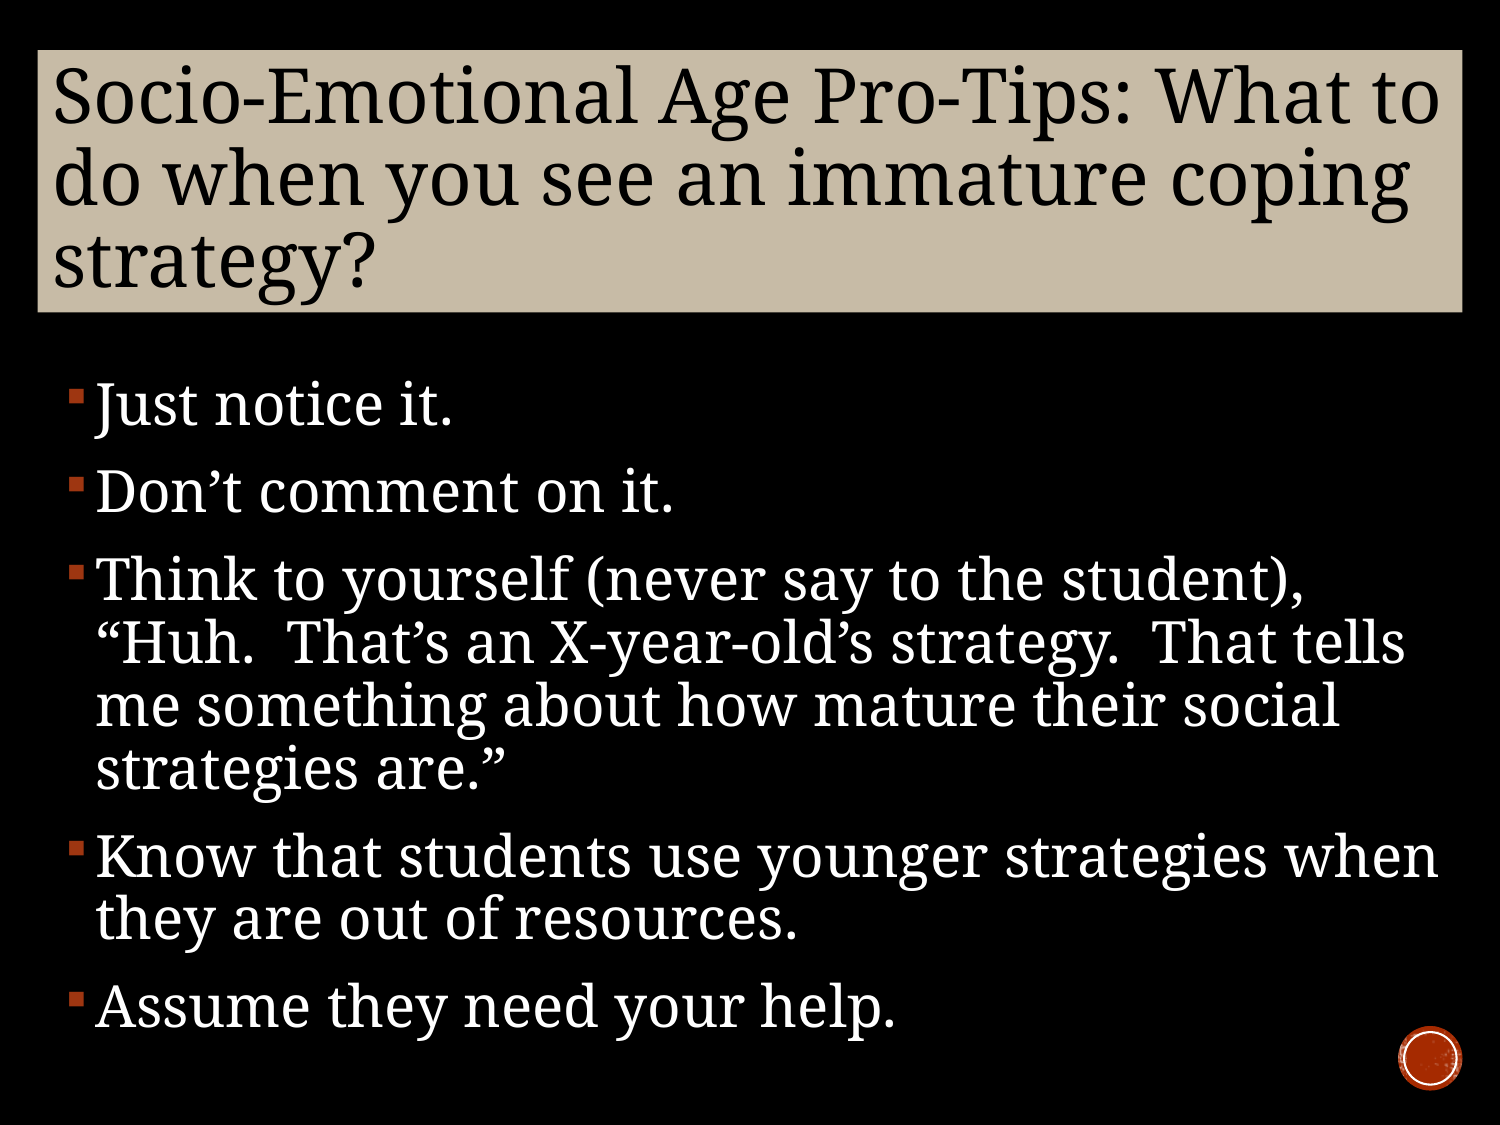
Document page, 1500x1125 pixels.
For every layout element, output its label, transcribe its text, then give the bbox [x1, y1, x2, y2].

list Just notice it. Don’t comment on it. Think to yourself (never say to the student), “Huh. That’s an X-year-old’s strategy. That tells me something about how mature their social strategies are.” Know that students use younger strategies when they are out of resources. Assume they need your help. [50, 367, 1475, 1100]
title Socio-Emotional Age Pro-Tips: What to do when you see an immature coping strategy? [37, 50, 1463, 313]
